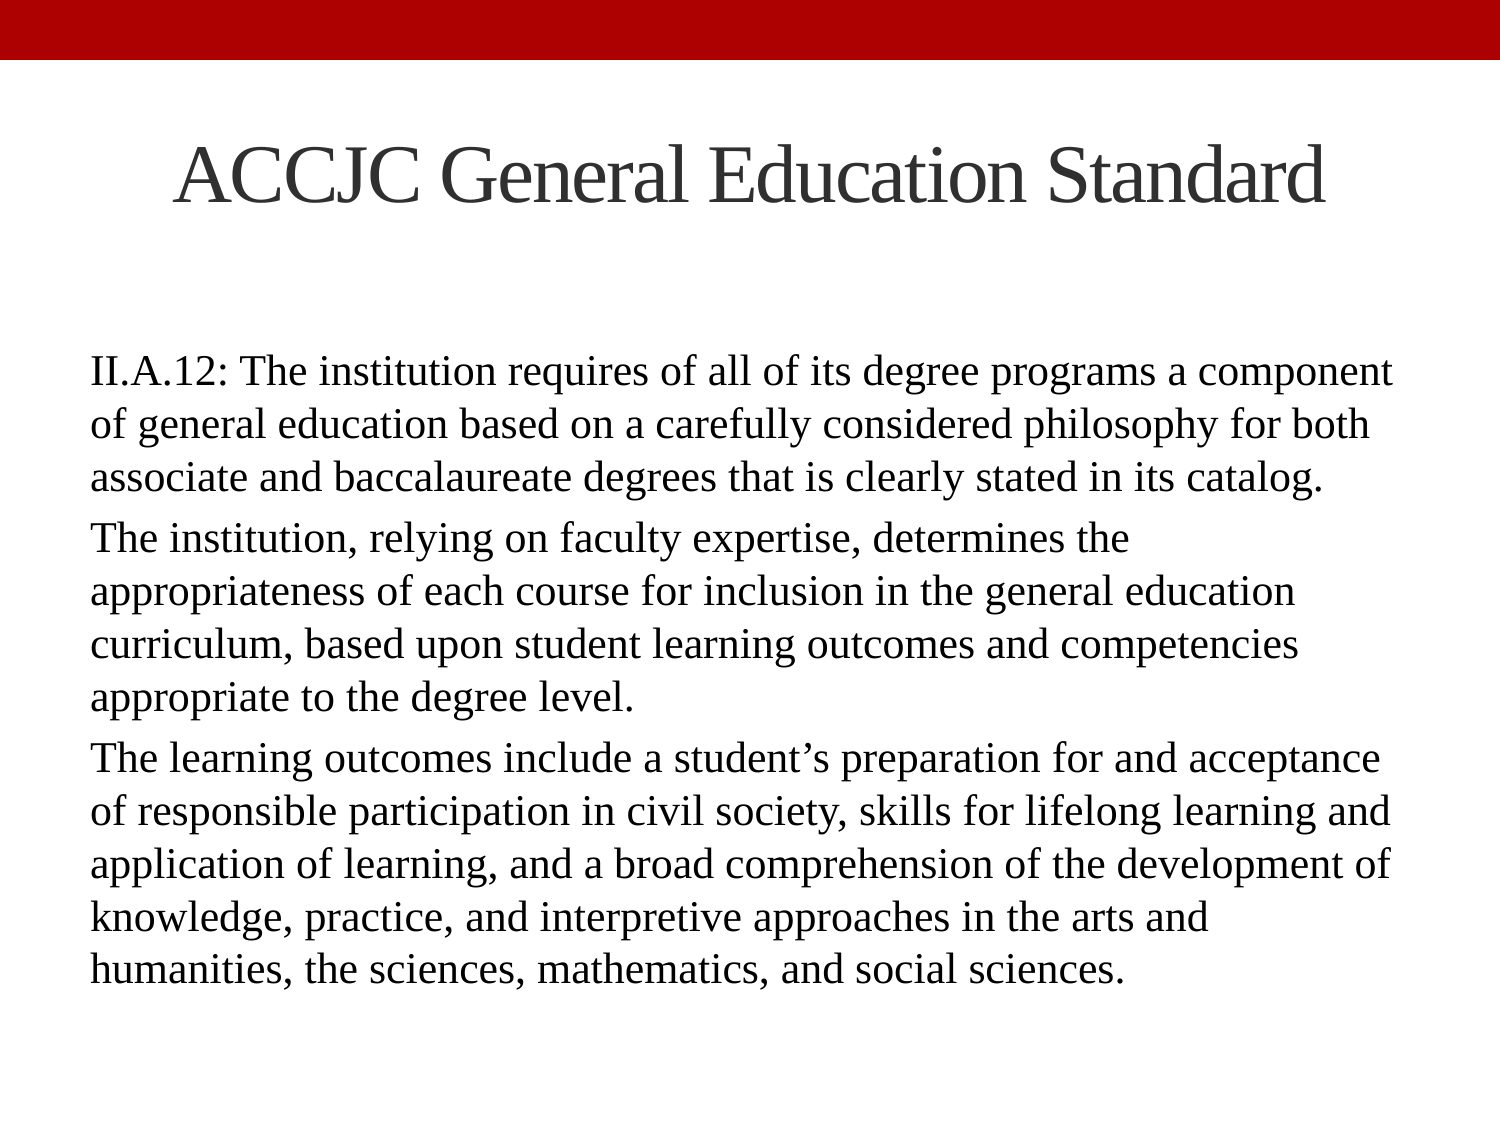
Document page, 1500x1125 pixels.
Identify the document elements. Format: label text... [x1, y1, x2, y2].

list II.A.12: The institution requires of all of its degree programs a component of general education based on a carefully considered philosophy for both associate and baccalaureate degrees that is clearly stated in its catalog. The institution, relying on faculty expertise, determines the appropriateness of each course for inclusion in the general education curriculum, based upon student learning outcomes and competencies appropriate to the degree level. The learning outcomes include a student’s preparation for and acceptance of responsible participation in civil society, skills for lifelong learning and application of learning, and a broad comprehension of the development of knowledge, practice, and interpretive approaches in the arts and humanities, the sciences, mathematics, and social sciences. [75, 334, 1425, 1063]
title ACCJC General Education Standard [75, 87, 1425, 250]
